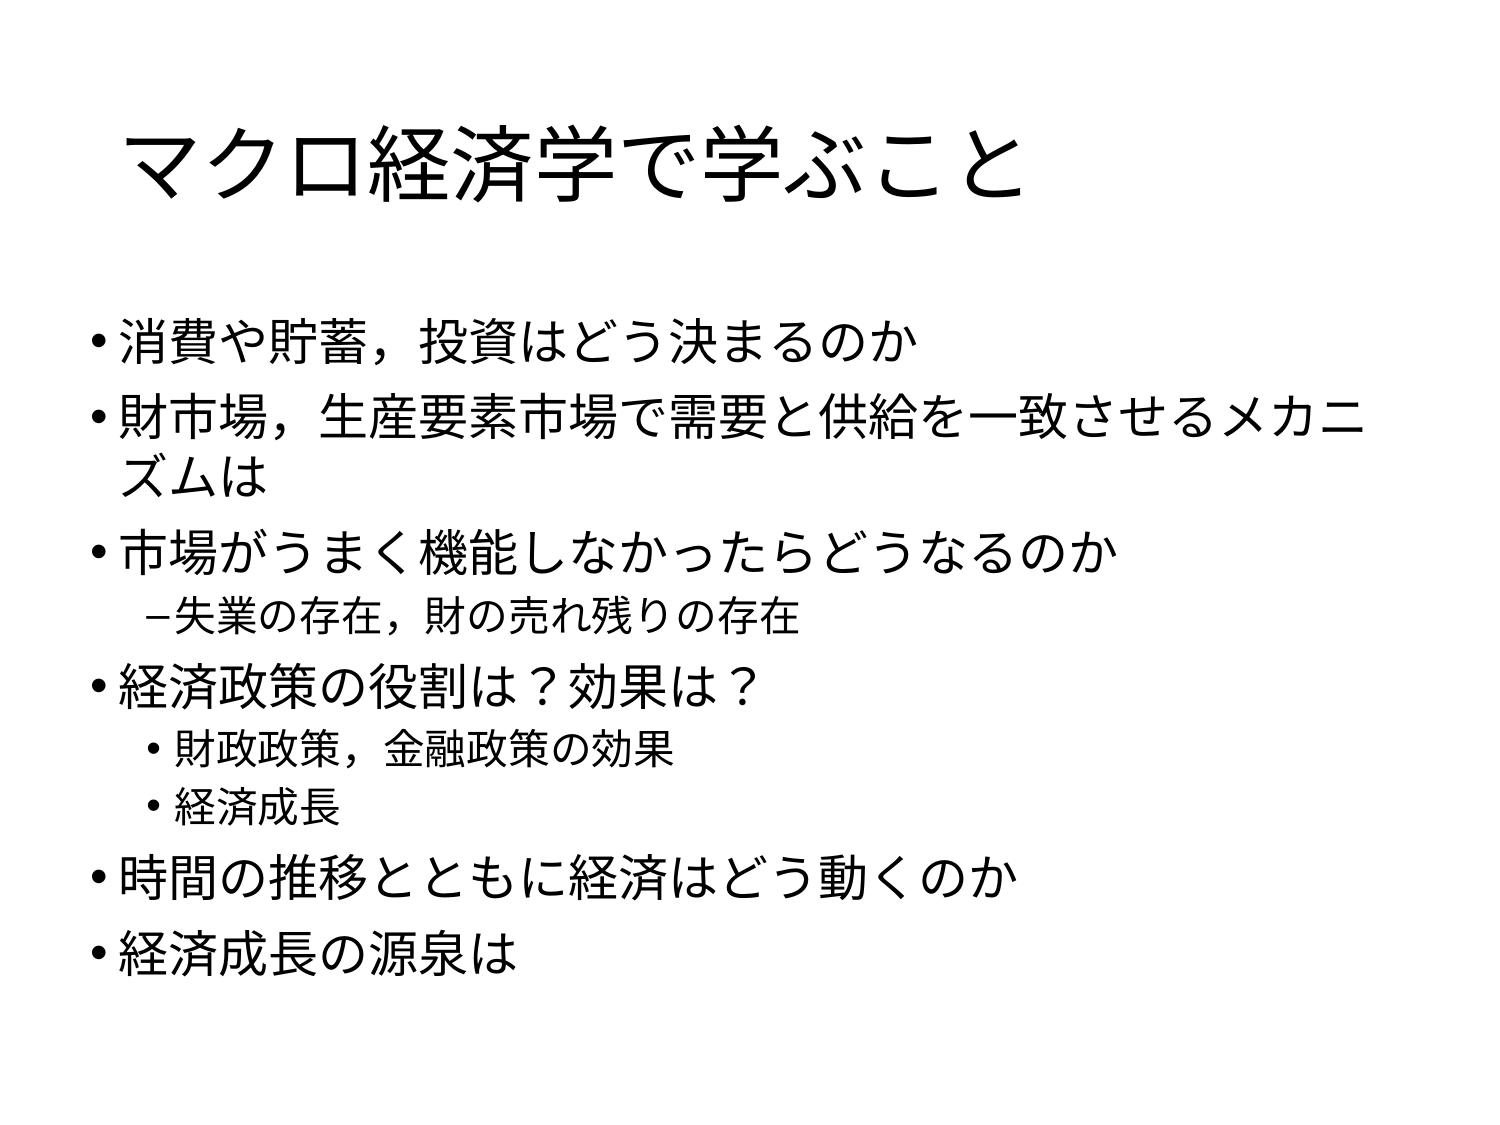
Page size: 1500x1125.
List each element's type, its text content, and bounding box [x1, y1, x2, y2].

list 消費や貯蓄，投資はどう決まるのか 財市場，生産要素市場で需要と供給を一致させるメカニズムは 市場がうまく機能しなかったらどうなるのか 失業の存在，財の売れ残りの存在 経済政策の役割は？効果は？ 財政政策，金融政策の効果 経済成長 時間の推移とともに経済はどう動くのか 経済成長の源泉は [75, 302, 1425, 1005]
title マクロ経済学で学ぶこと [103, 59, 1397, 278]
